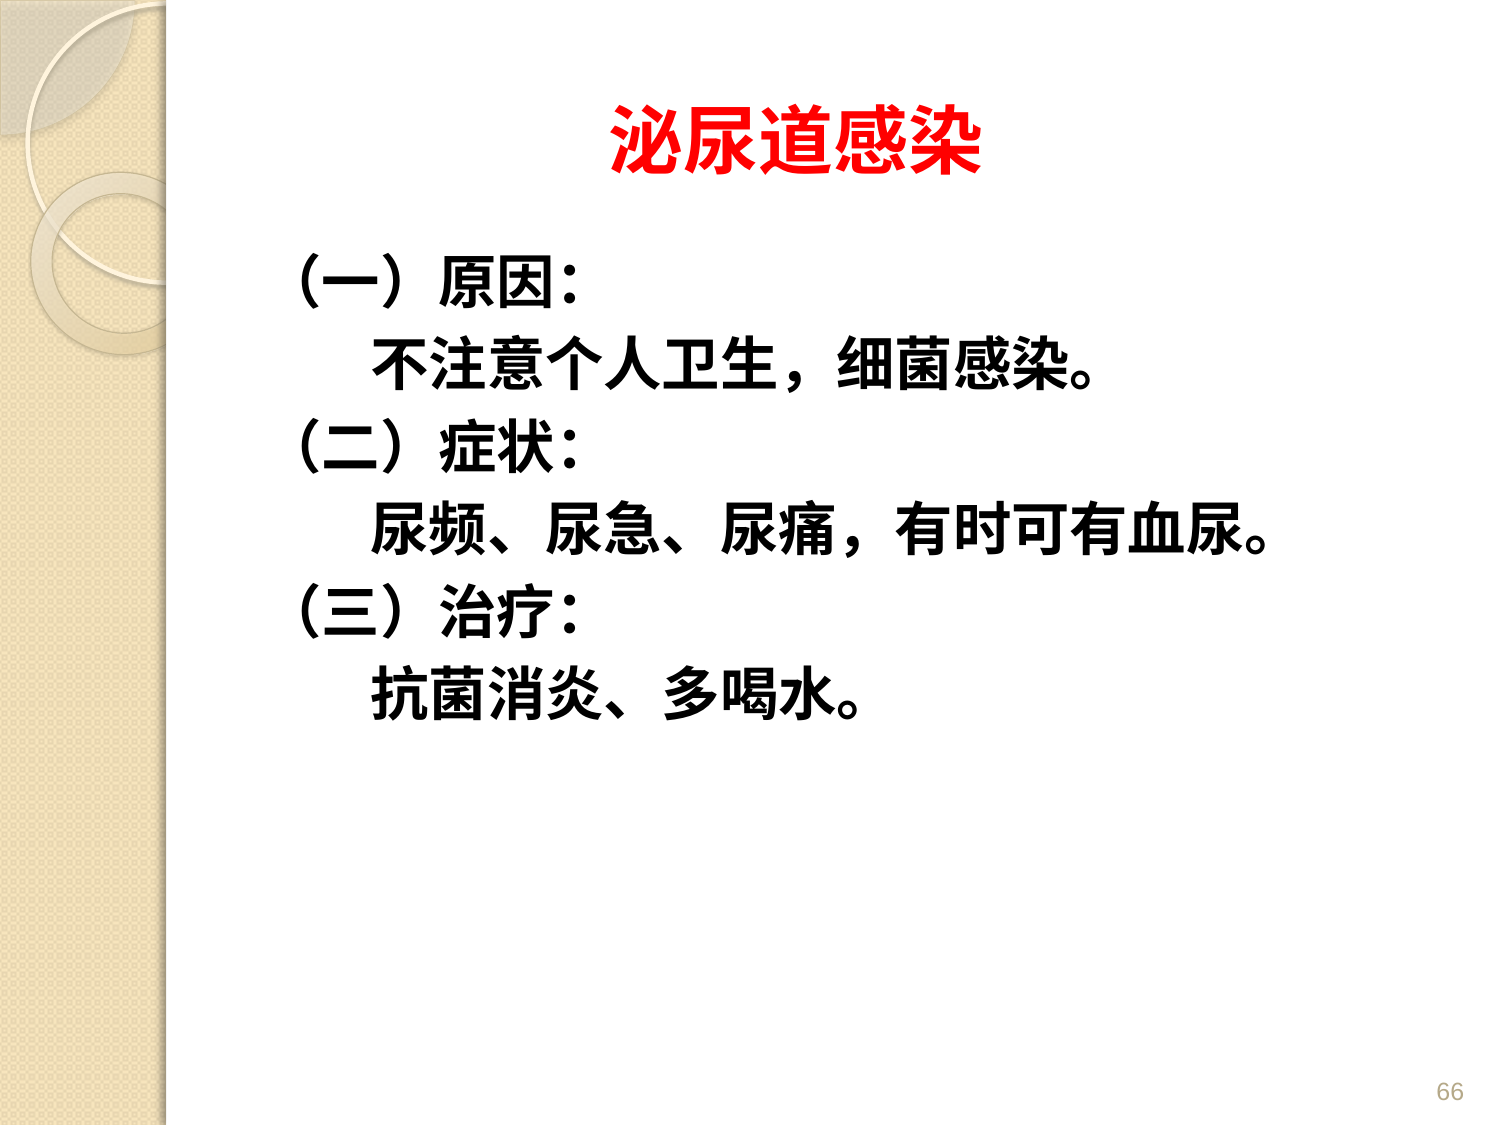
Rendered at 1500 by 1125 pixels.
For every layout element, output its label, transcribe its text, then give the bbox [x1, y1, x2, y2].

list （一）原因： 不注意个人卫生，细菌感染。 （二）症状： 尿频、尿急、尿痛，有时可有血尿。 （三）治疗： 抗菌消炎、多喝水。 [235, 237, 1466, 1025]
slide_number 66 [1413, 1034, 1488, 1113]
title 泌尿道感染 [235, 45, 1466, 233]
